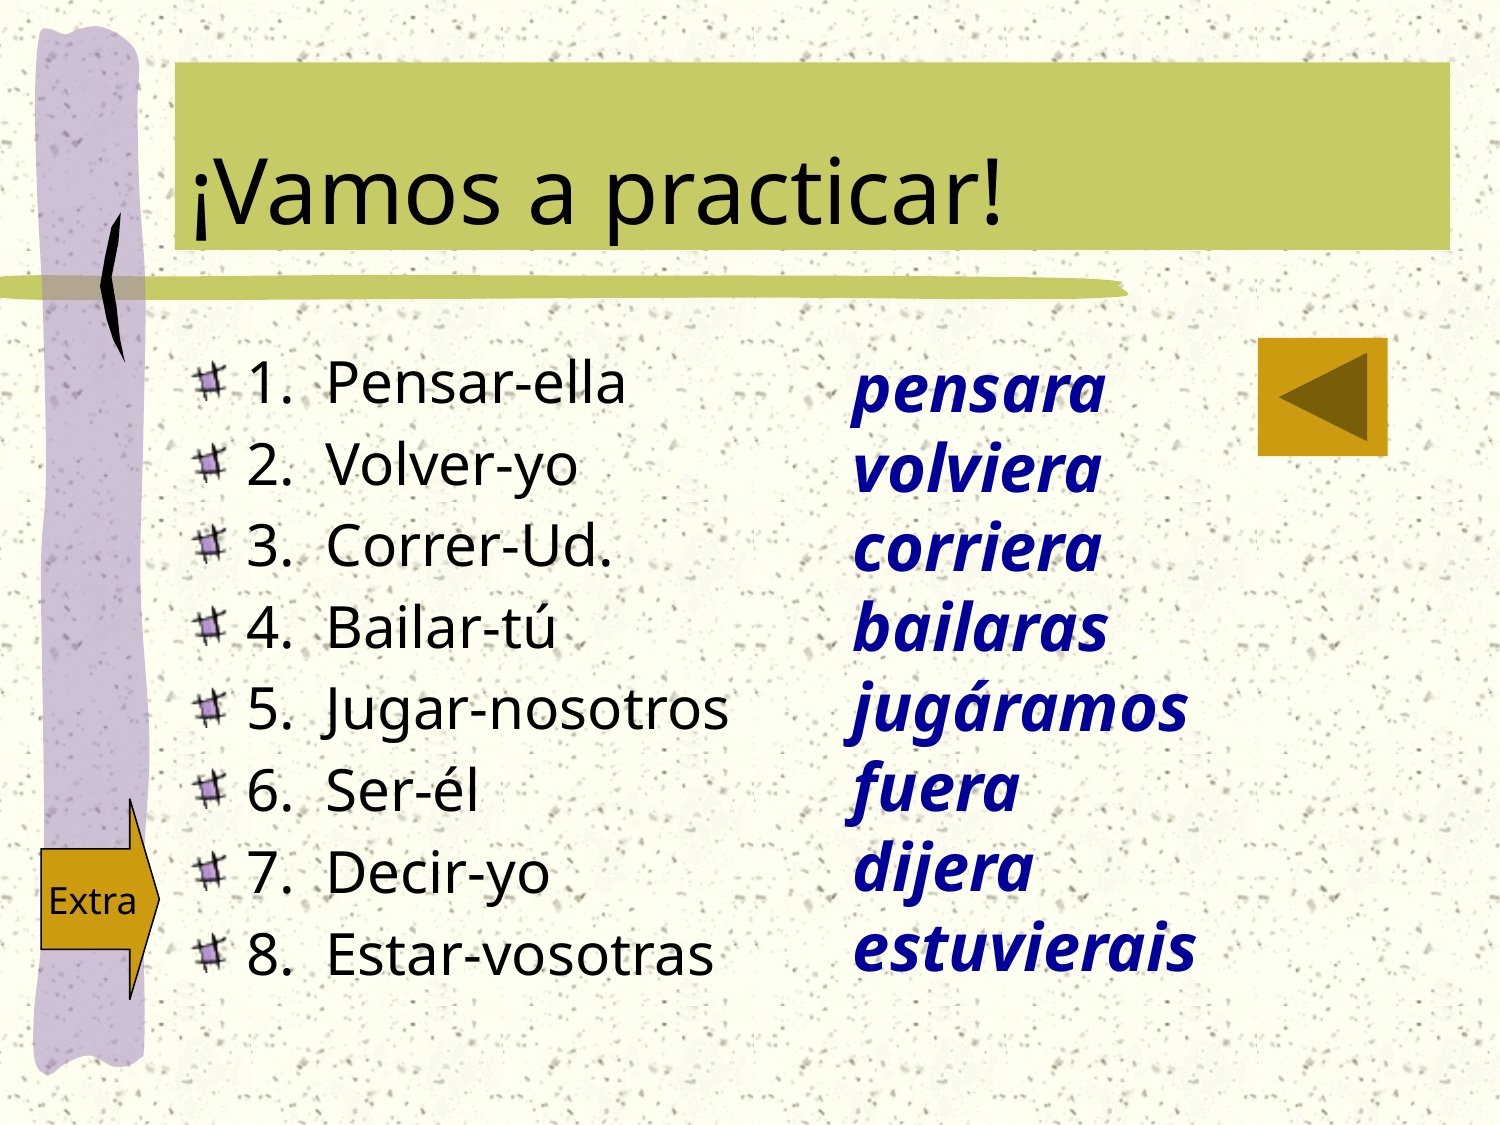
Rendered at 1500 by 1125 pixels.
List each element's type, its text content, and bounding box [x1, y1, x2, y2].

title ¡Vamos a practicar! [174, 62, 1451, 251]
picture [0, 0, 1500, 1125]
list 1. Pensar-ella 2. Volver-yo 3. Correr-Ud. 4. Bailar-tú 5. Jugar-nosotros 6. Ser-él 7. Decir-yo 8. Estar-vosotras [174, 337, 869, 1013]
text_box [1294, 337, 1388, 457]
text_box pensara volviera corriera bailaras jugáramos fuera dijera estuvierais [820, 337, 1294, 993]
text_box Extra [41, 798, 160, 1000]
